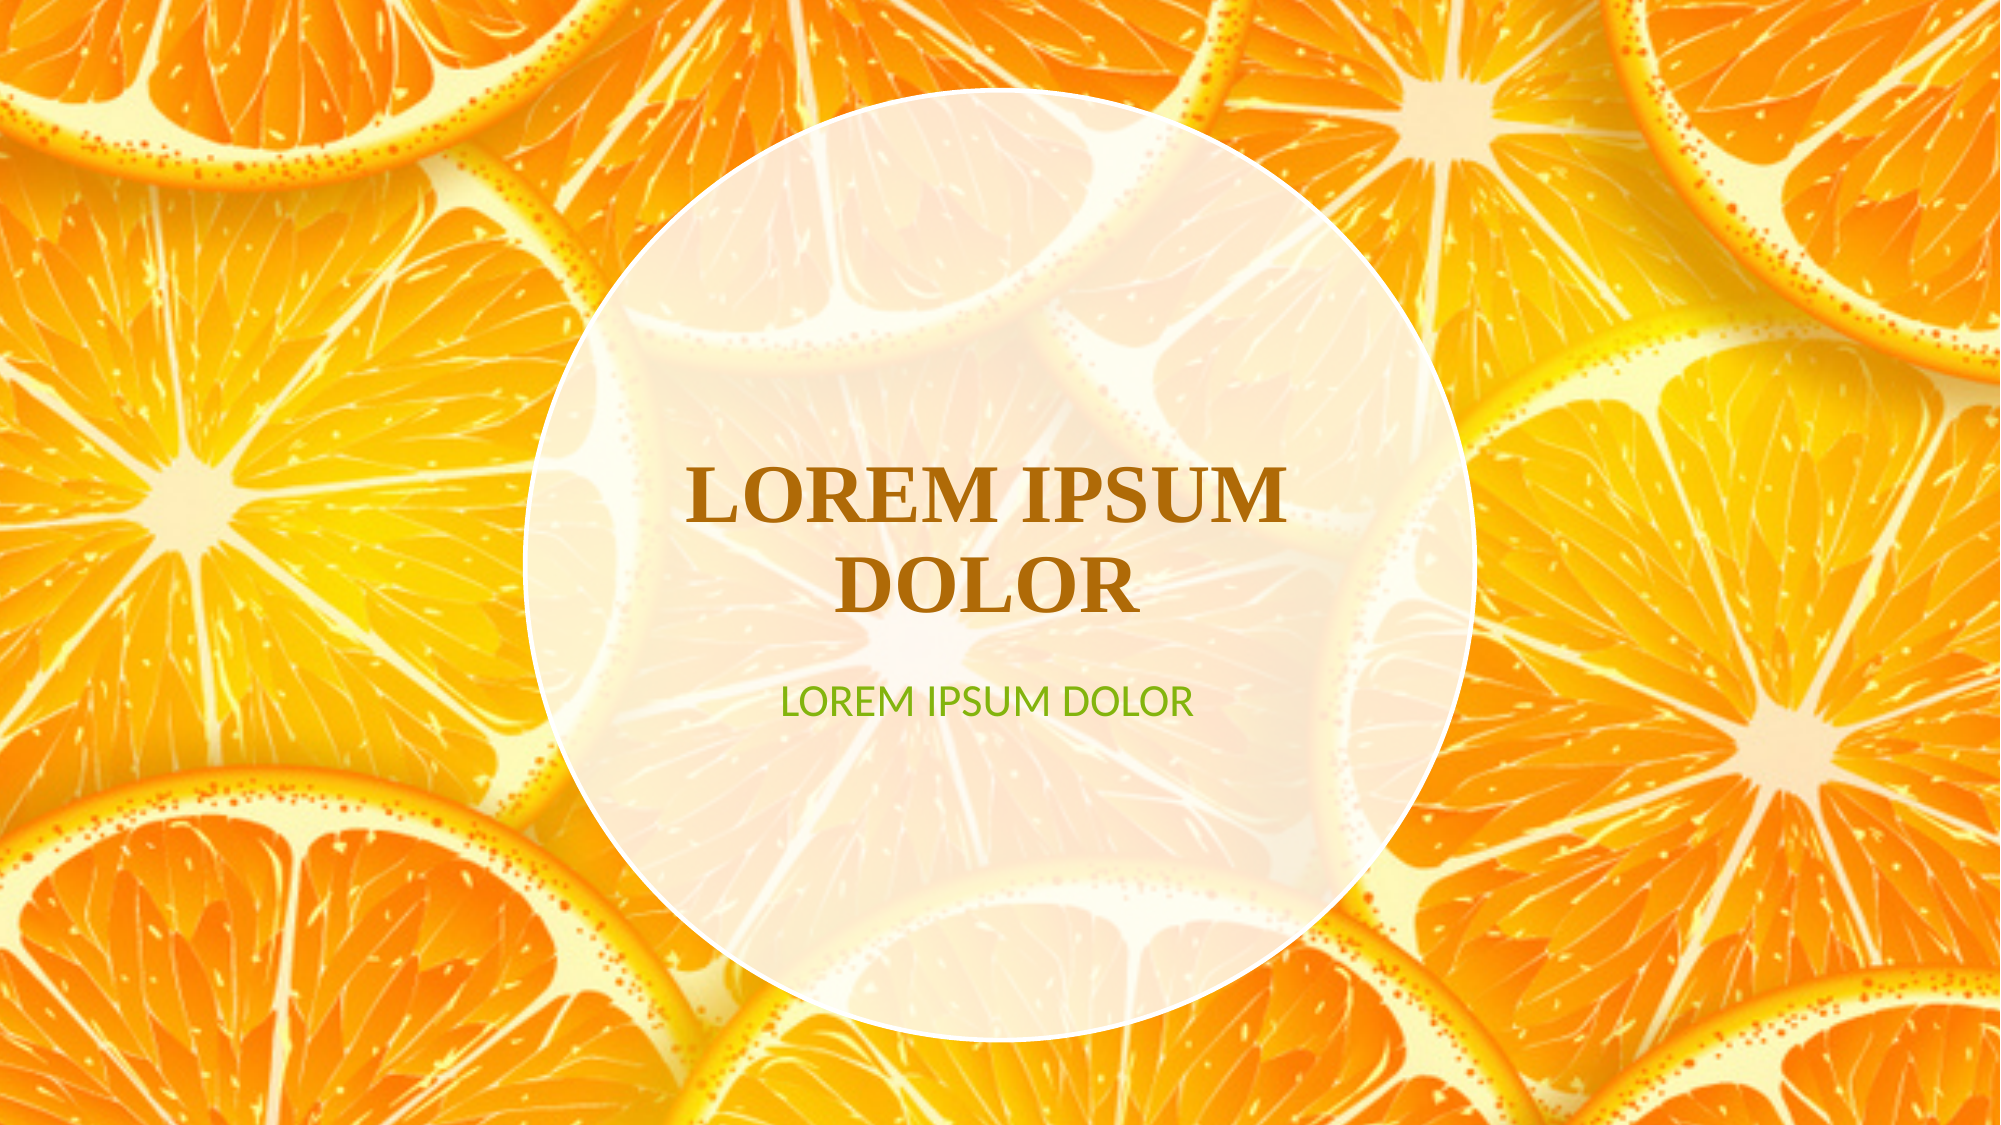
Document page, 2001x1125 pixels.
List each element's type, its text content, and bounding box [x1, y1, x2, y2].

picture [0, 0, 2000, 1125]
title LOREM IPSUM DOLOR [525, 380, 1450, 639]
subtitle LOREM IPSUM DOLOR [525, 662, 1450, 733]
